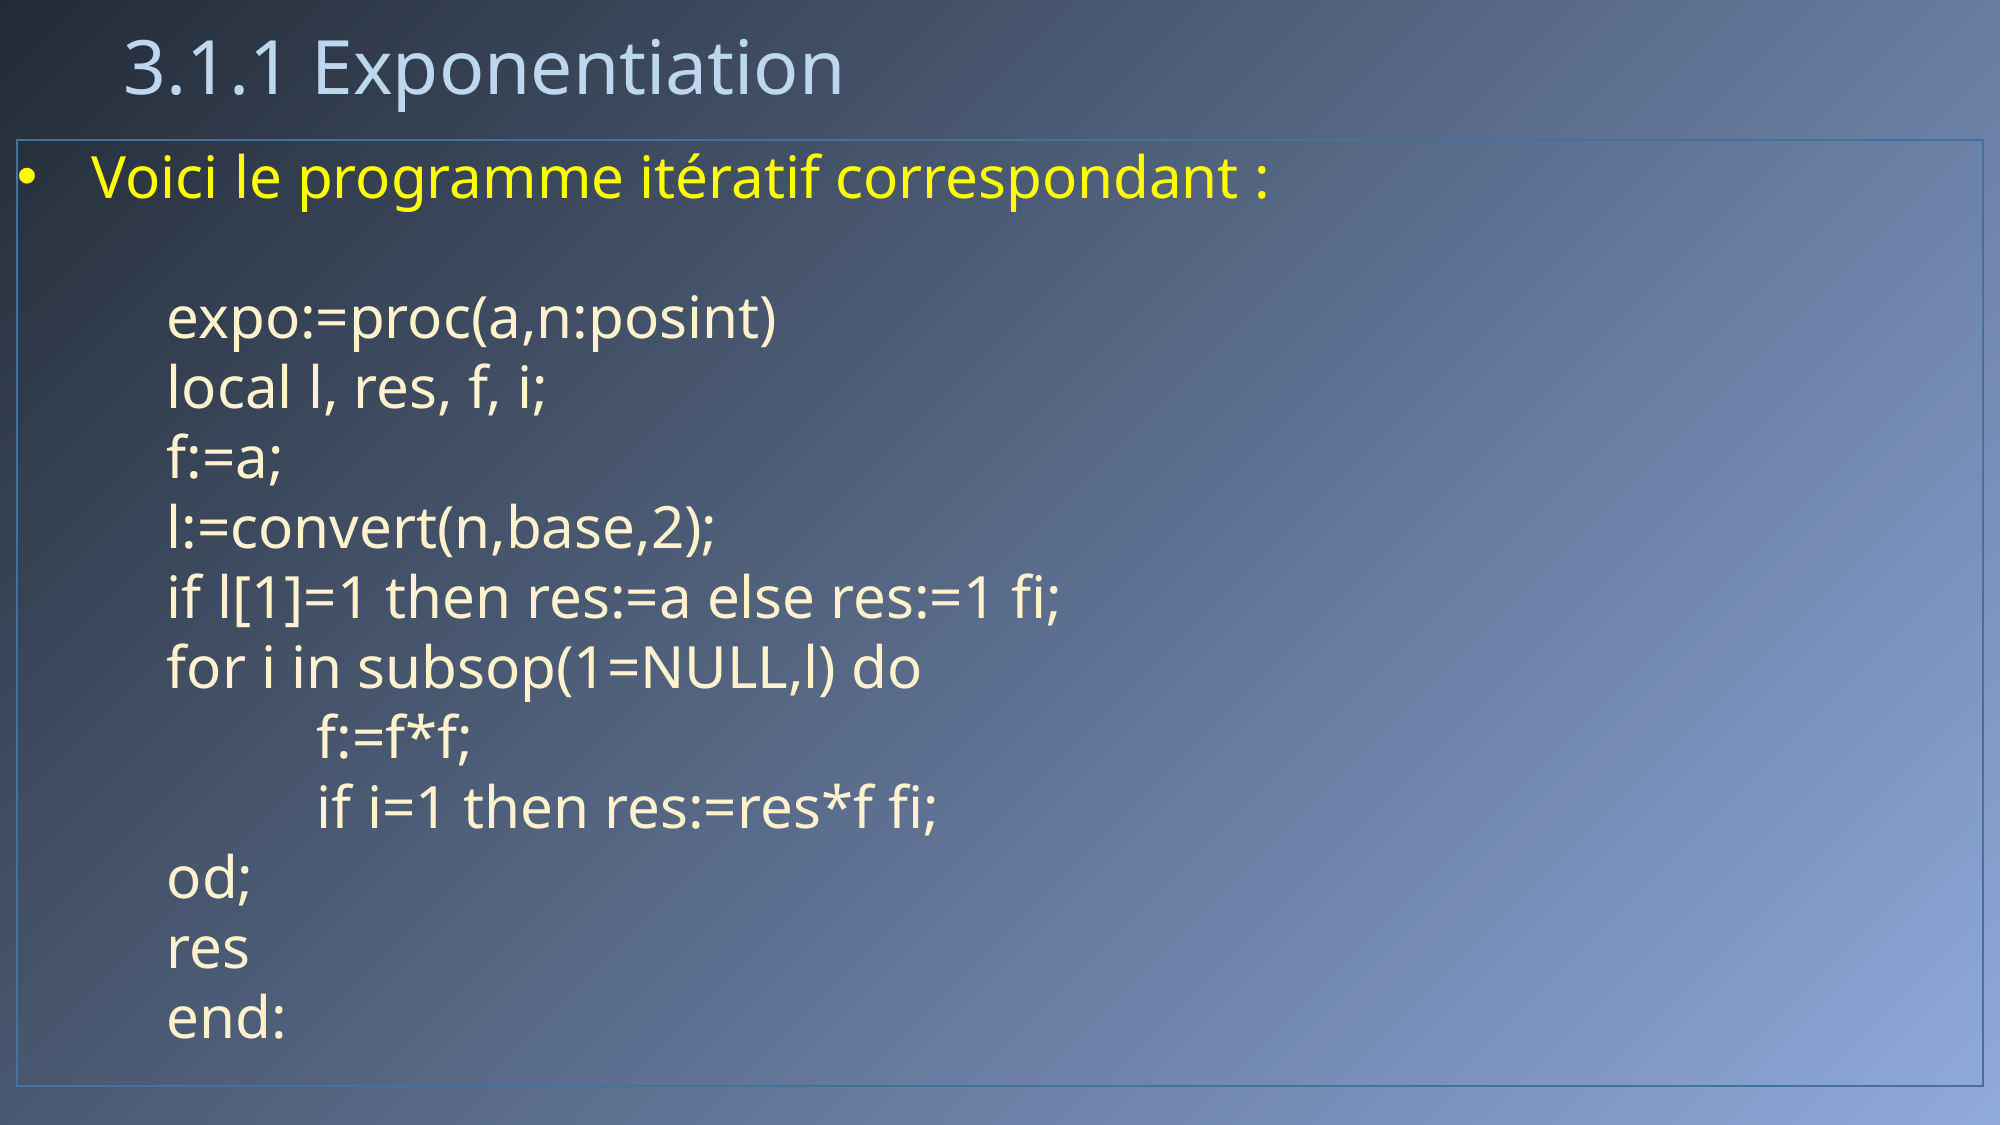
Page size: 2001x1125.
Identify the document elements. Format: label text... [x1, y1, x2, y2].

title 3.1.1 Exponentiation [108, 33, 1924, 119]
text_box Voici le programme itératif correspondant : expo:=proc(a,n:posint) local l, res, f, i; f:=a; l:=convert(n,base,2); if l[1]=1 then res:=a else res:=1 fi; for i in subsop(1=NULL,l) do f:=f*f; if i=1 then res:=res*f fi; od; res end: [16, 139, 1984, 1087]
